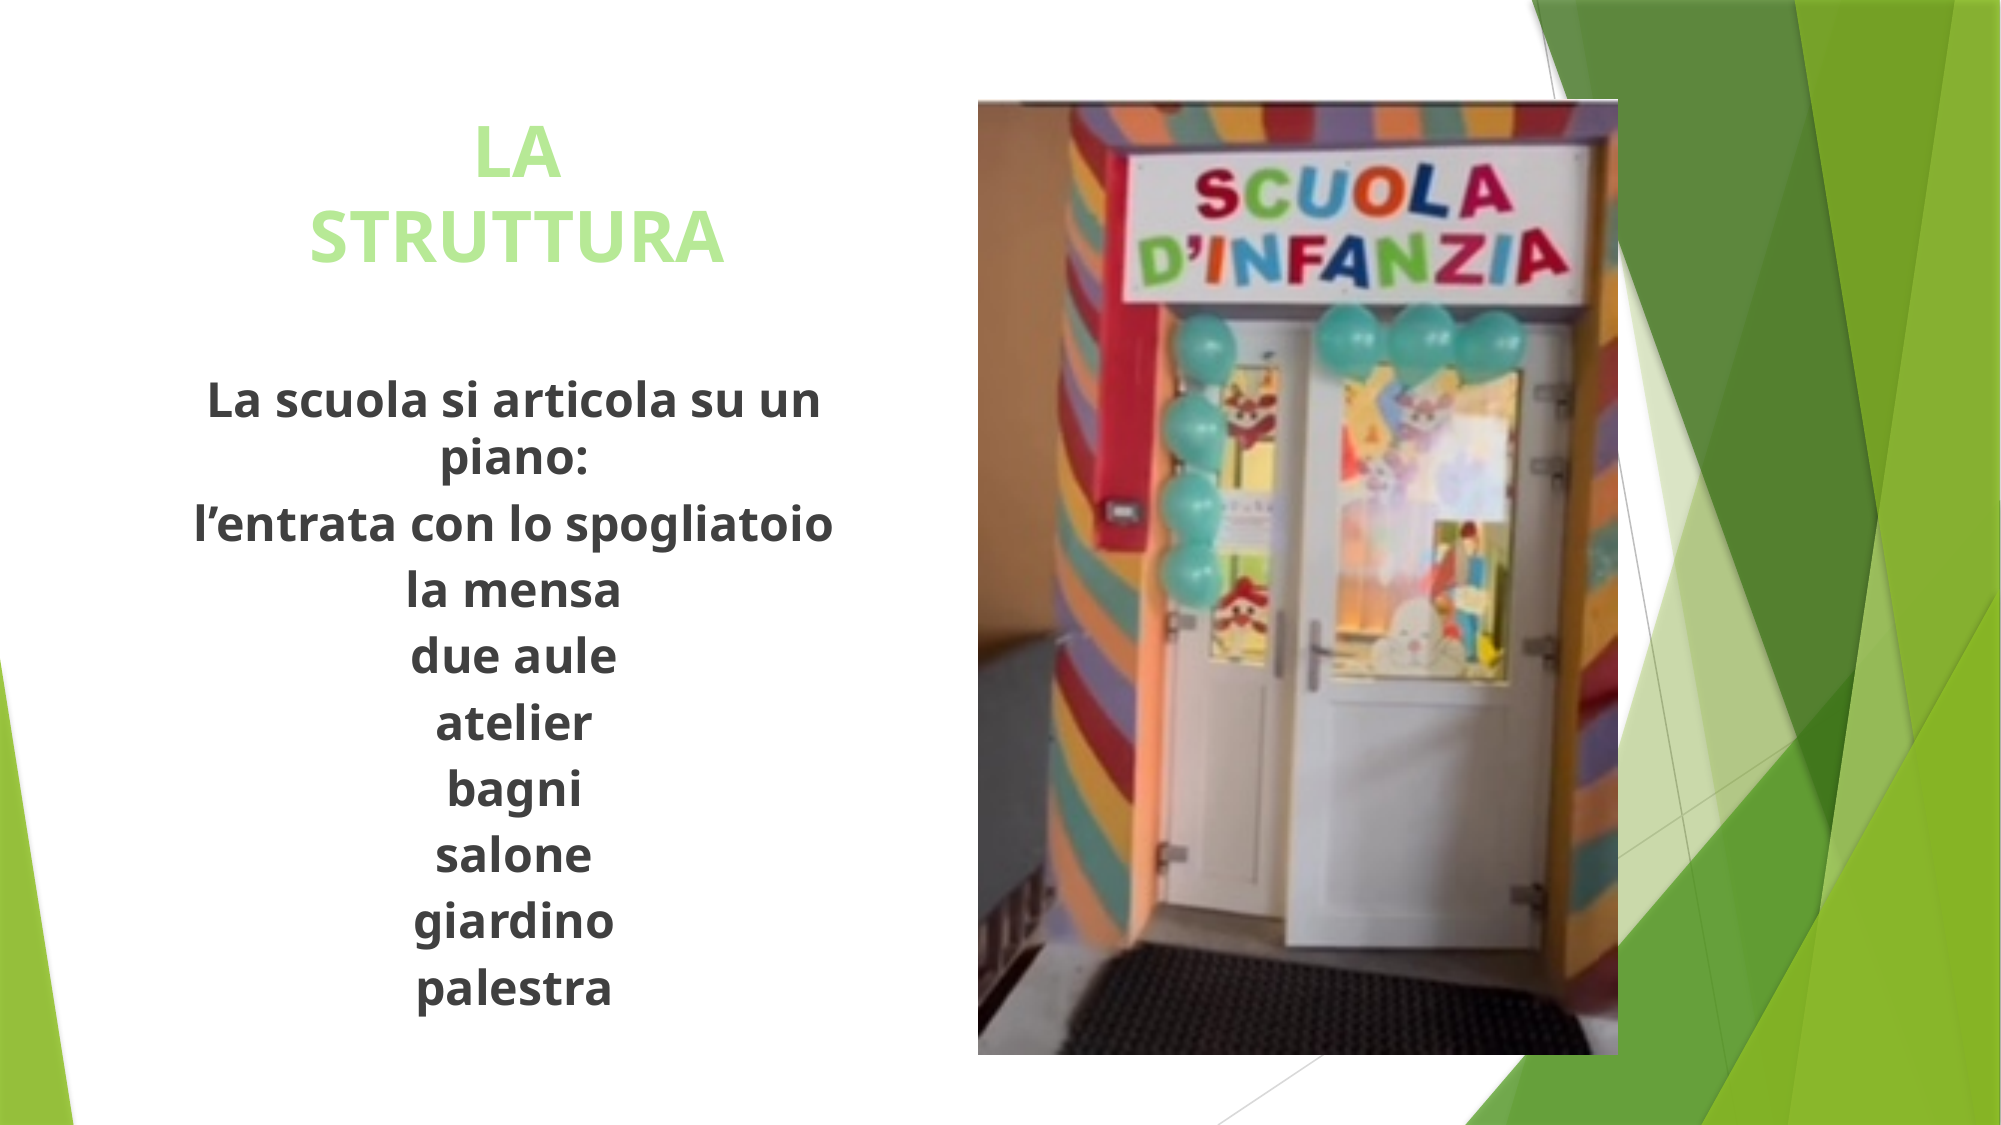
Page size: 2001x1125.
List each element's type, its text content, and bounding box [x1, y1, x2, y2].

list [977, 99, 1619, 1056]
list La scuola si articola su un piano: l’entrata con lo spogliatoio la mensa due aule atelier bagni salone giardino palestra [144, 361, 885, 1028]
title LA STRUTTURA [250, 97, 785, 285]
